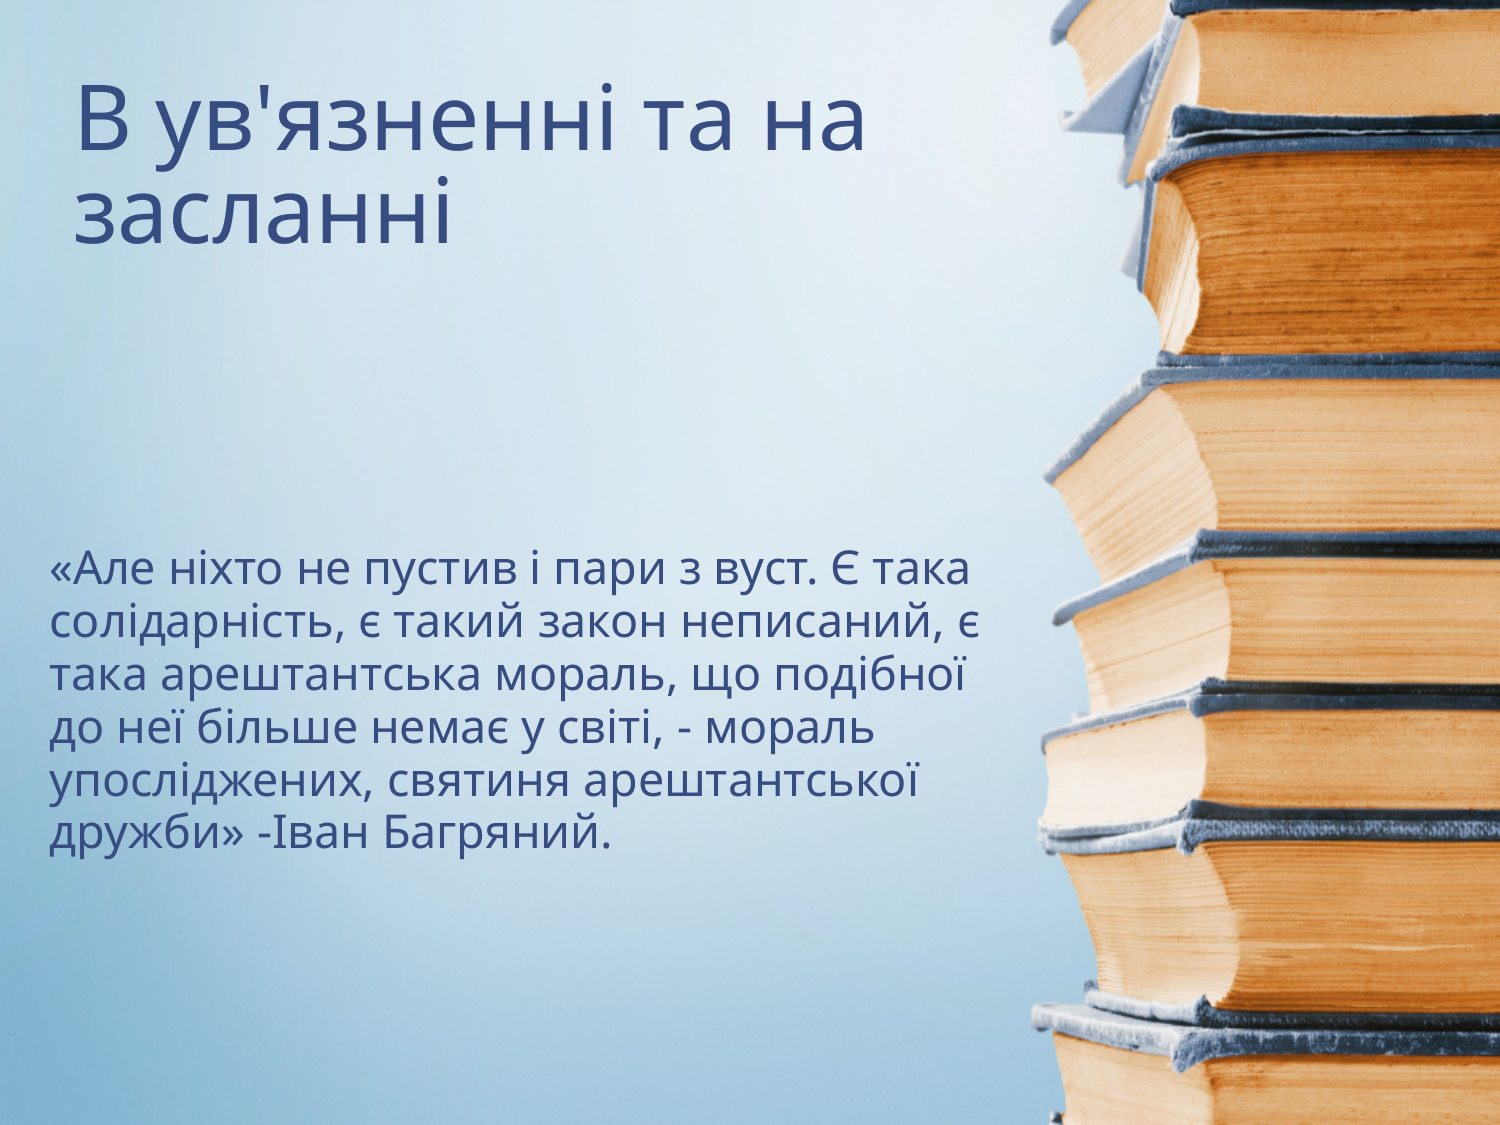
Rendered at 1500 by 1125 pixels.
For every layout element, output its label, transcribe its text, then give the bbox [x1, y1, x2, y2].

list «Але ніхто не пустив і пари з вуст. Є така солідарність, є такий закон неписаний, є така арештантська мораль, що подібної до неї більше немає у світі, - мораль упосліджених, святиня арештантської дружби» -Іван Багряний. [29, 527, 1046, 870]
picture [0, 0, 1500, 1125]
title В ув'язненні та на засланні [53, 66, 940, 383]
